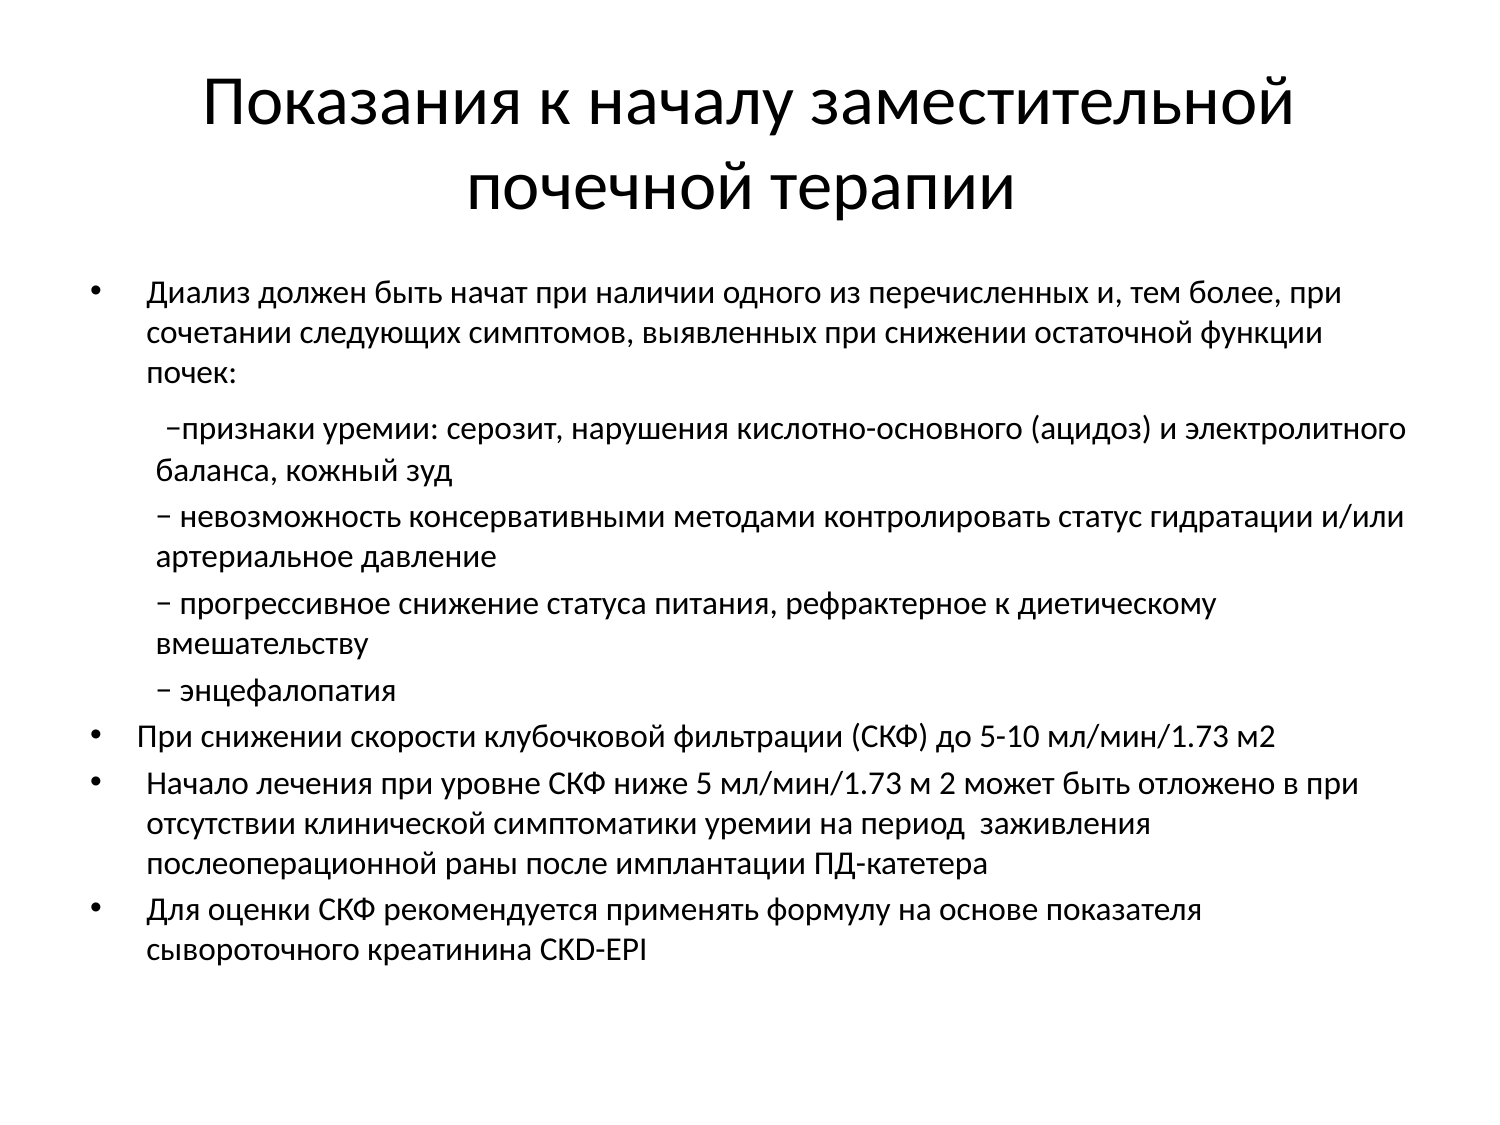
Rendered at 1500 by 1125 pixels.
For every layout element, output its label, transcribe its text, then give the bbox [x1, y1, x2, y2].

title Показания к началу заместительной почечной терапии [75, 45, 1425, 233]
list Диализ должен быть начат при наличии одного из перечисленных и, тем более, при сочетании следующих симптомов, выявленных при снижении остаточной функции почек: −признаки уремии: серозит, нарушения кислотно-основного (ацидоз) и электролитного баланса, кожный зуд − невозможность консервативными методами контролировать статус гидратации и/или артериальное давление − прогрессивное снижение статуса питания, рефрактерное к диетическому вмешательству − энцефалопатия При снижении скорости клубочковой фильтрации (СКФ) до 5-10 мл/мин/1.73 м2 Начало лечения при уровне СКФ ниже 5 мл/мин/1.73 м 2 может быть отложено в при отсутствии клинической симптоматики уремии на период заживления послеоперационной раны после имплантации ПД-катетера Для оценки СКФ рекомендуется применять формулу на основе показателя сывороточного креатинина CKD-EPI [75, 262, 1425, 1005]
